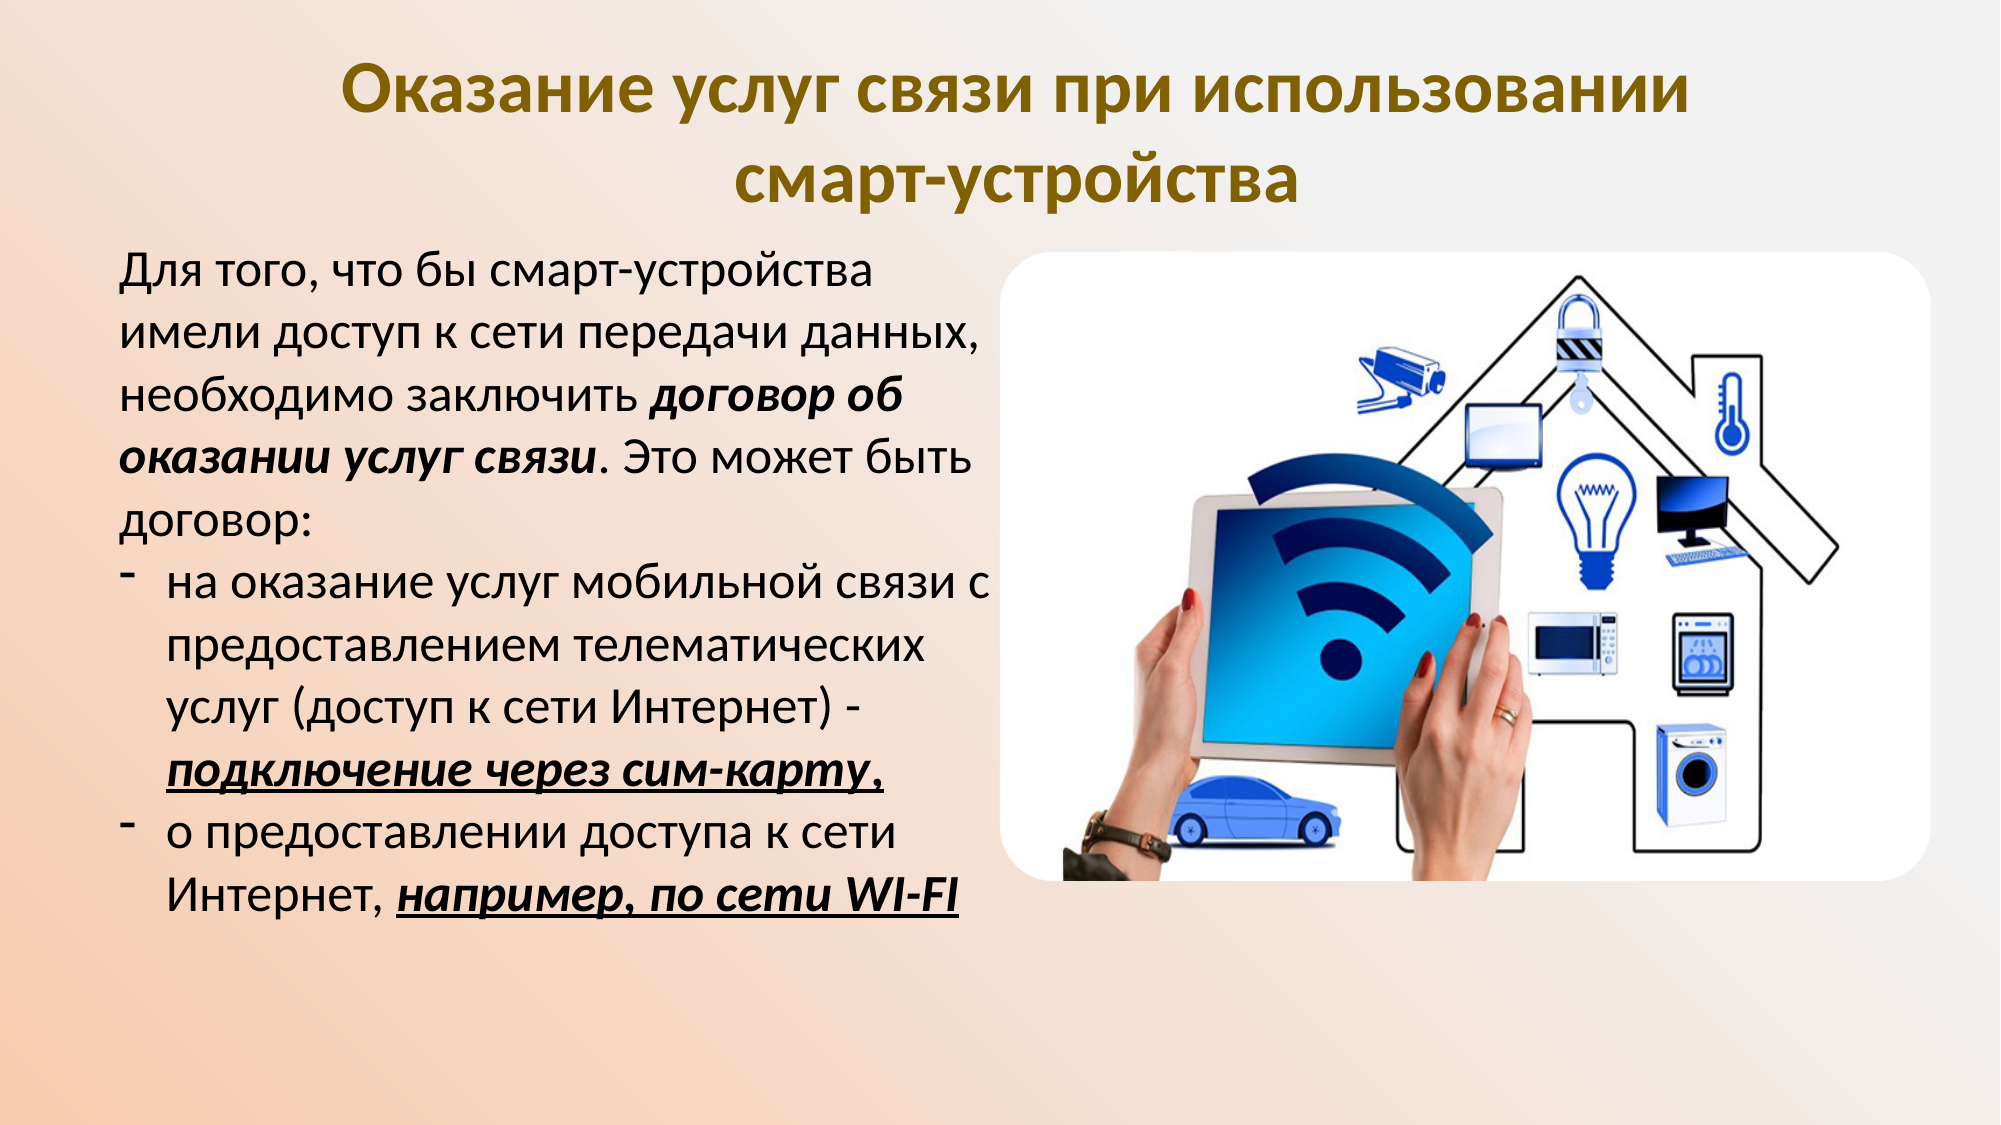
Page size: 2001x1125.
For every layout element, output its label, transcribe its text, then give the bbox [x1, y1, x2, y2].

text_box Оказание услуг связи при использовании смарт-устройства [221, 29, 1814, 225]
picture [999, 251, 1931, 882]
text_box Для того, что бы смарт-устройства имели доступ к сети передачи данных, необходимо заключить договор об оказании услуг связи. Это может быть договор: на оказание услуг мобильной связи с предоставлением телематических услуг (доступ к сети Интернет) - подключение через сим-карту, о предоставлении доступа к сети Интернет, например, по сети WI-FI [104, 226, 1018, 992]
